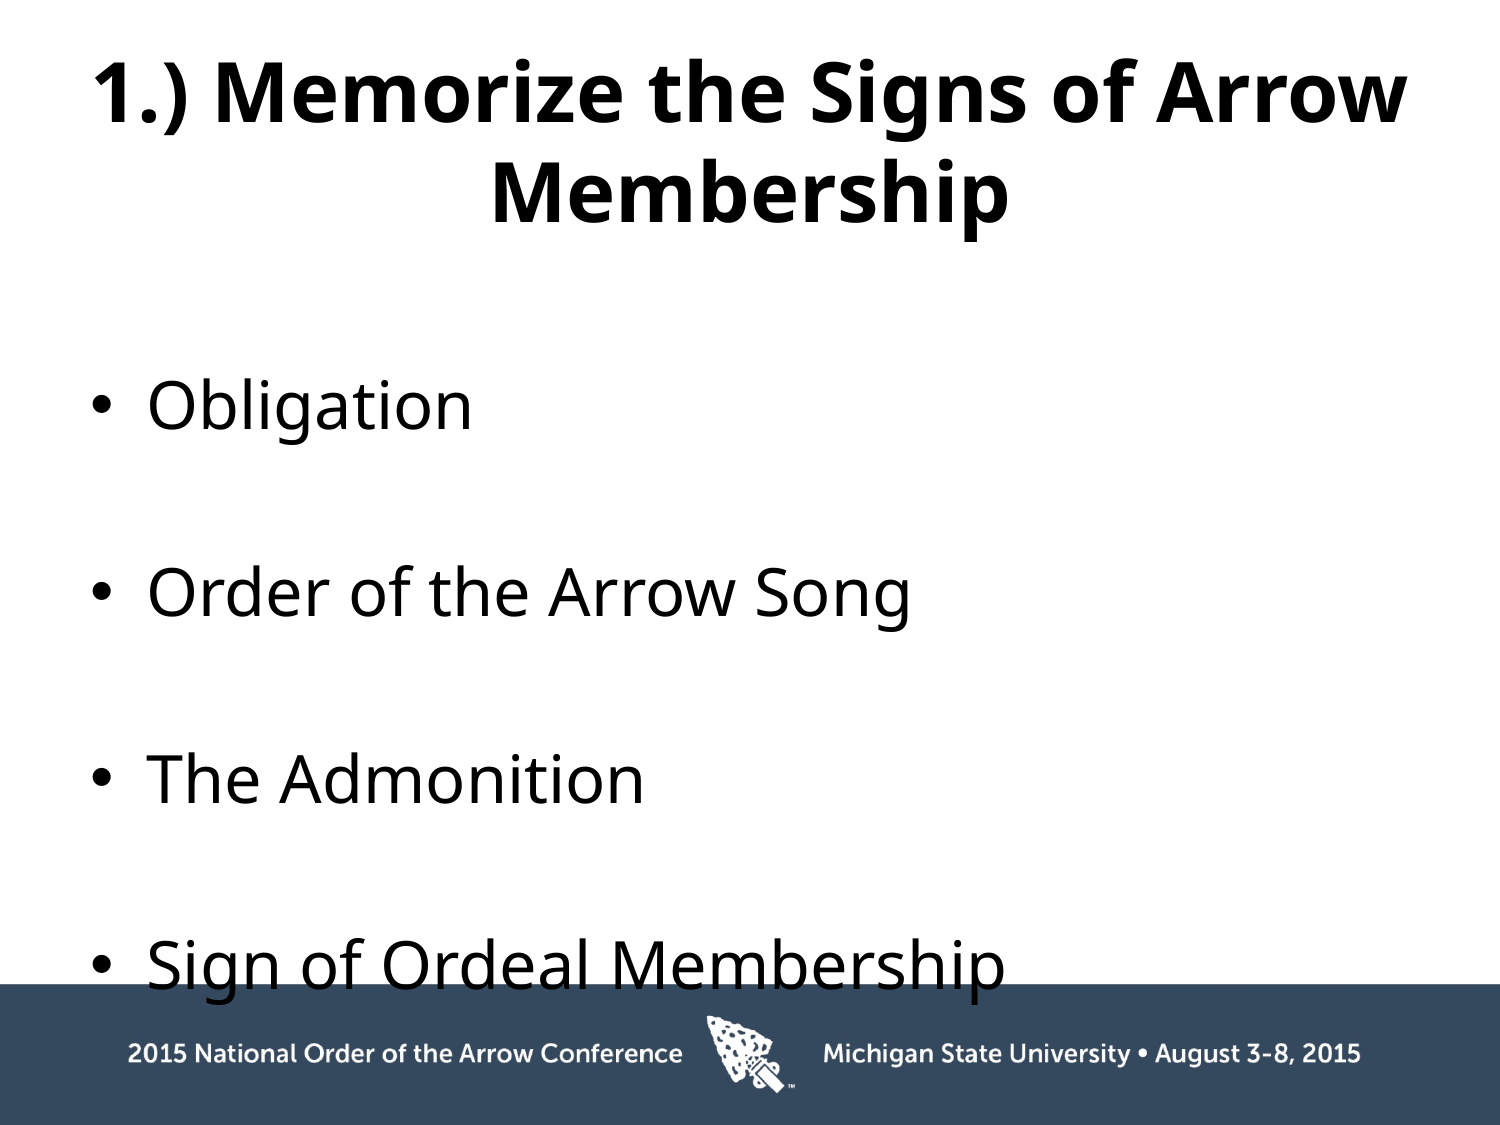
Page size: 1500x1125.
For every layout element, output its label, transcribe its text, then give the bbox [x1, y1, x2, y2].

list Obligation Order of the Arrow Song The Admonition Sign of Ordeal Membership OA Handclasp [74, 262, 1426, 1006]
picture [0, 0, 1500, 1125]
title 1.) Memorize the Signs of Arrow Membership [74, 44, 1426, 233]
